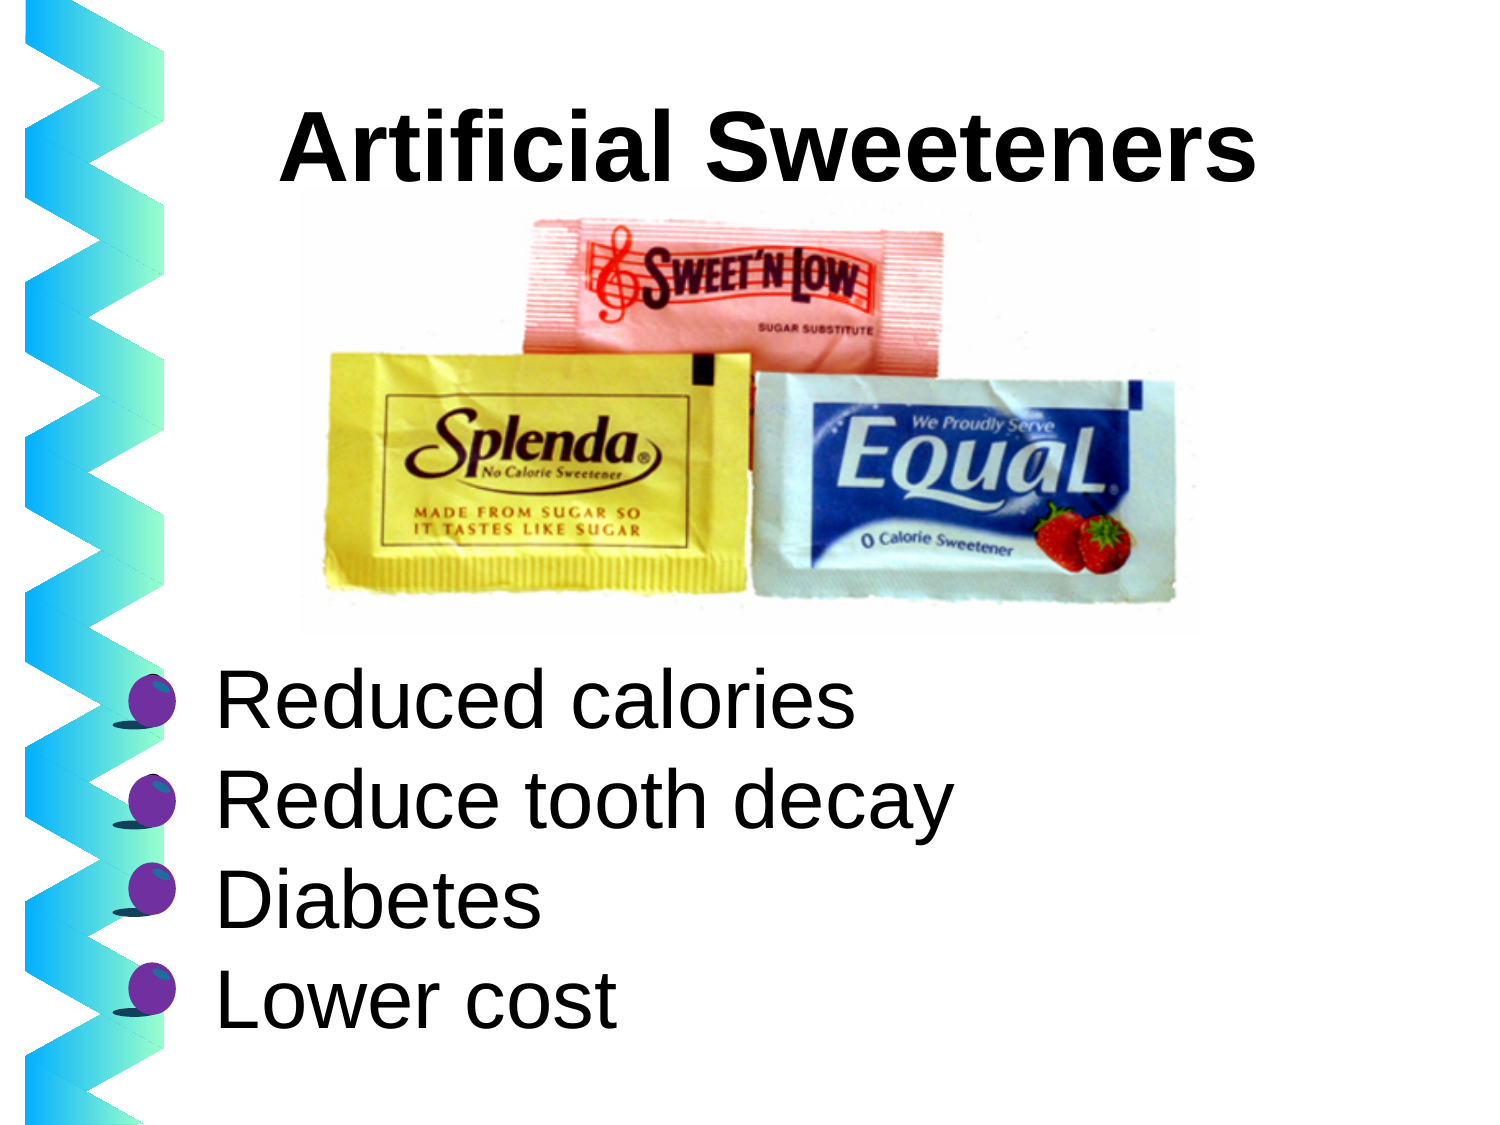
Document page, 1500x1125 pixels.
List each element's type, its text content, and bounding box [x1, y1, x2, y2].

text_box Reduced calories Reduce tooth decay Diabetes Lower cost [125, 637, 1438, 1053]
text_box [112, 674, 176, 730]
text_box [112, 962, 176, 1018]
text_box Artificial Sweeteners [262, 74, 1275, 209]
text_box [112, 862, 176, 918]
picture [298, 187, 1201, 636]
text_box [112, 774, 176, 830]
